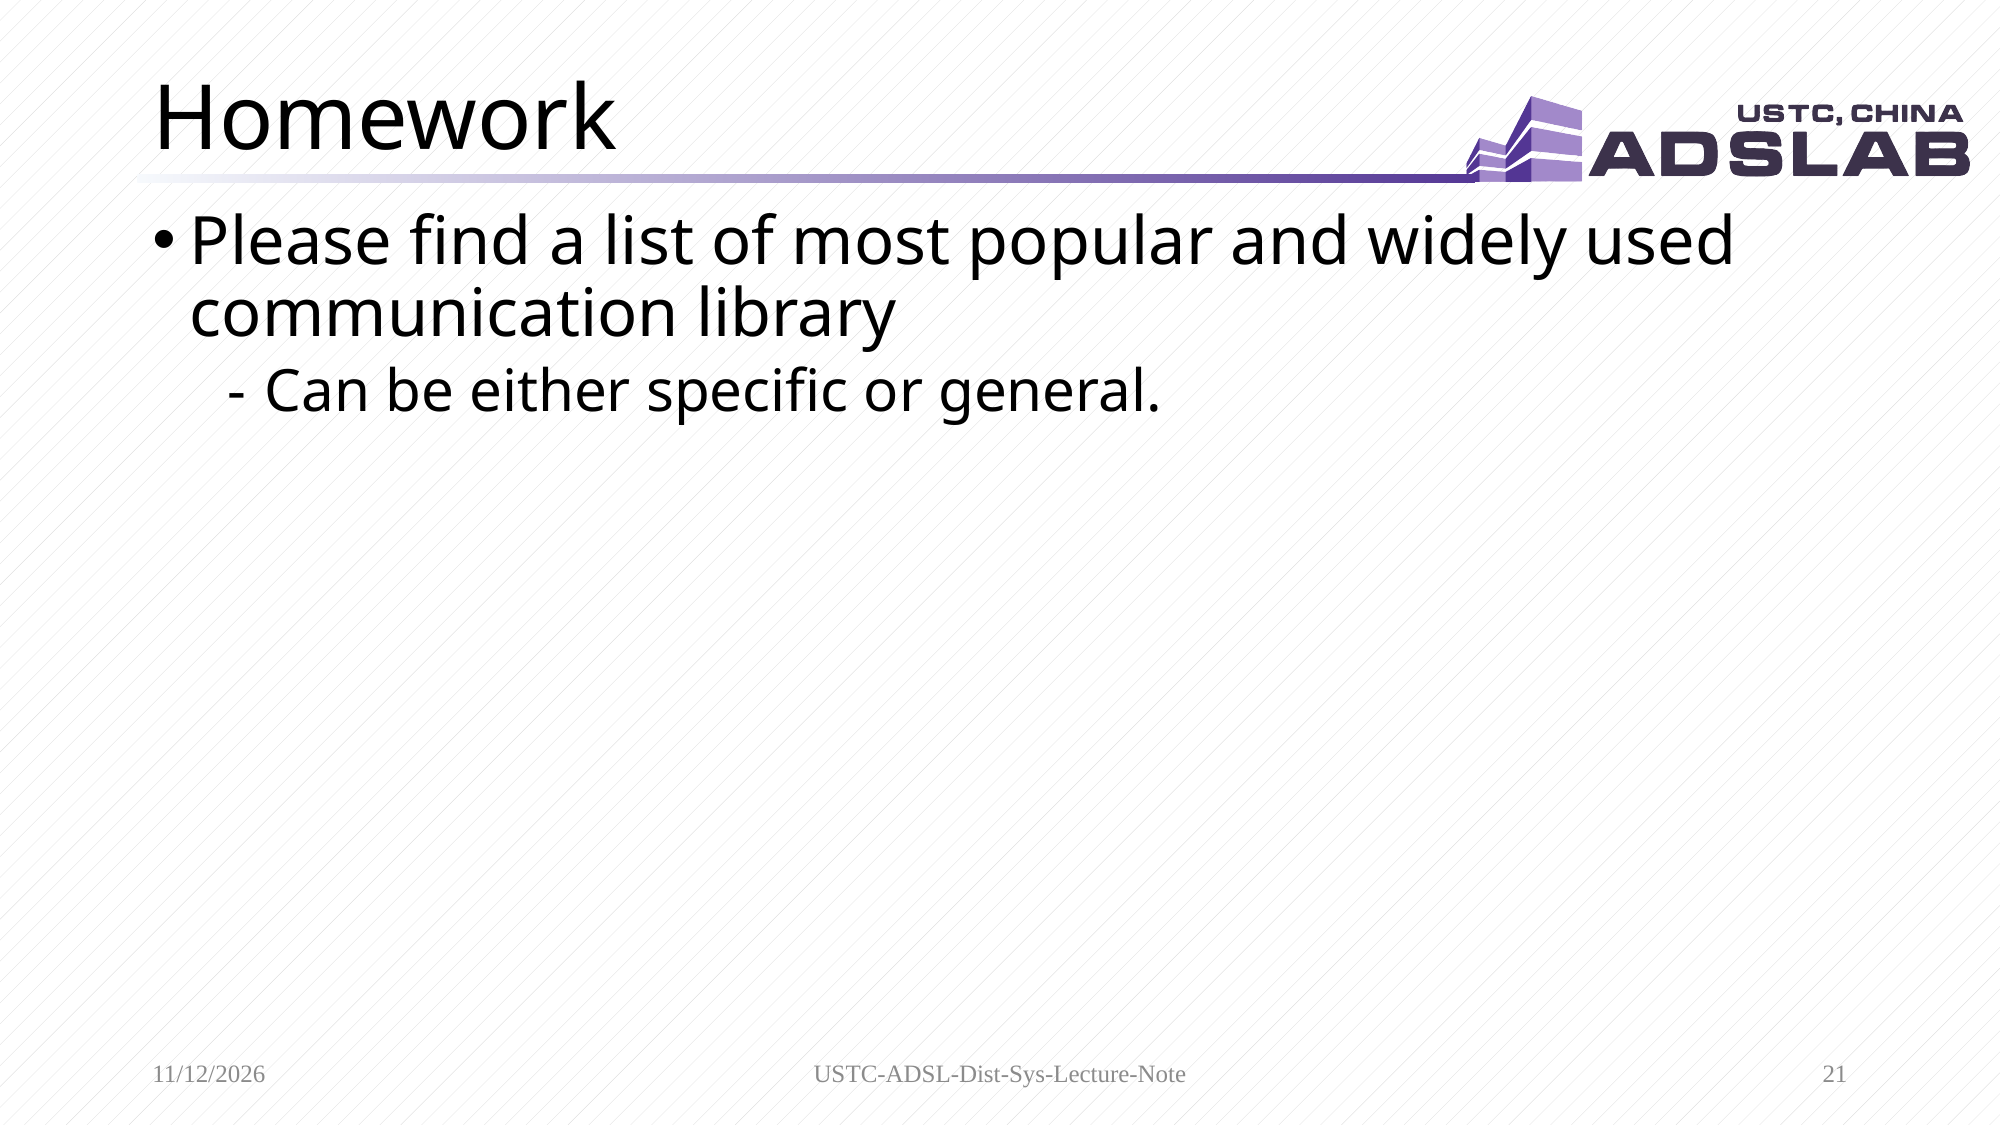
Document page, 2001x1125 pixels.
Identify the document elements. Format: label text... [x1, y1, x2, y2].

picture [1470, 93, 1976, 183]
footer USTC-ADSL-Dist-Sys-Lecture-Note [662, 1042, 1338, 1103]
title Homework [137, 63, 1863, 177]
list Please find a list of most popular and widely used communication library Can be either specific or general. [137, 199, 1863, 1014]
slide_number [137, 1042, 588, 1103]
